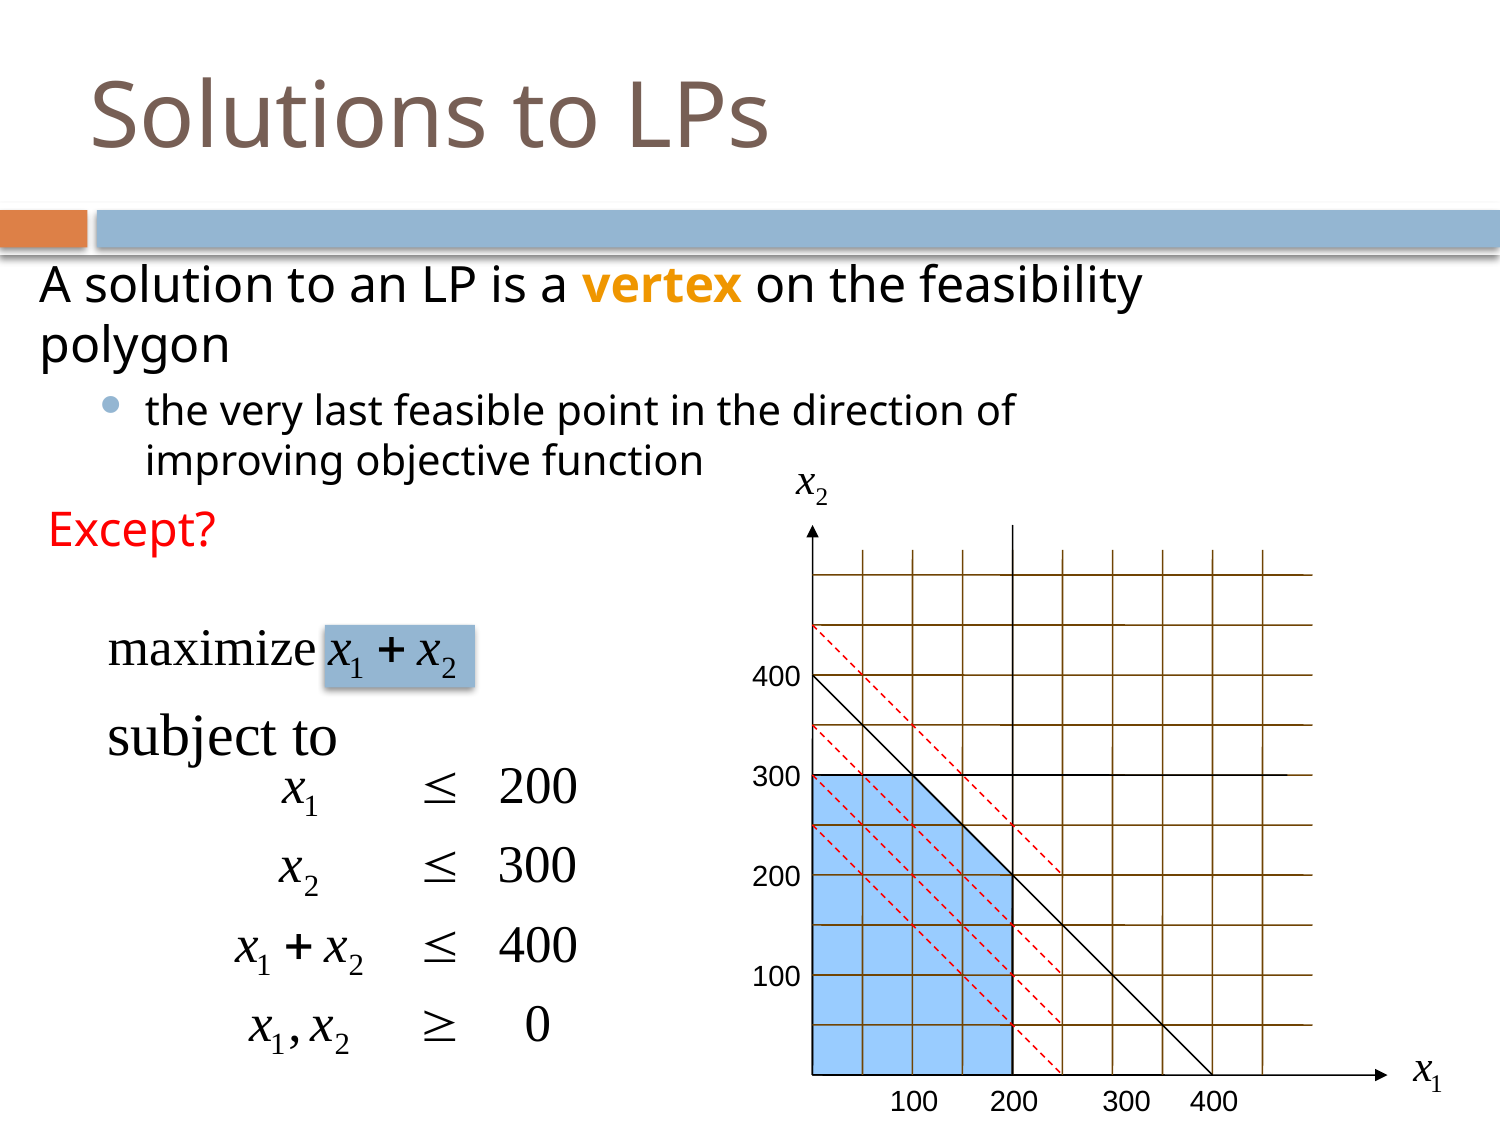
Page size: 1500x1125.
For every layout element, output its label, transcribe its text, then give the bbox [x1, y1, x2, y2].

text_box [224, 749, 588, 1068]
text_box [737, 450, 1449, 1125]
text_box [99, 612, 468, 688]
list A solution to an LP is a vertex on the feasibility polygon the very last feasible point in the direction of improving objective function Except? [24, 245, 1188, 969]
text_box [471, 624, 476, 688]
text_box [99, 699, 351, 781]
title Solutions to LPs [75, 46, 1313, 177]
